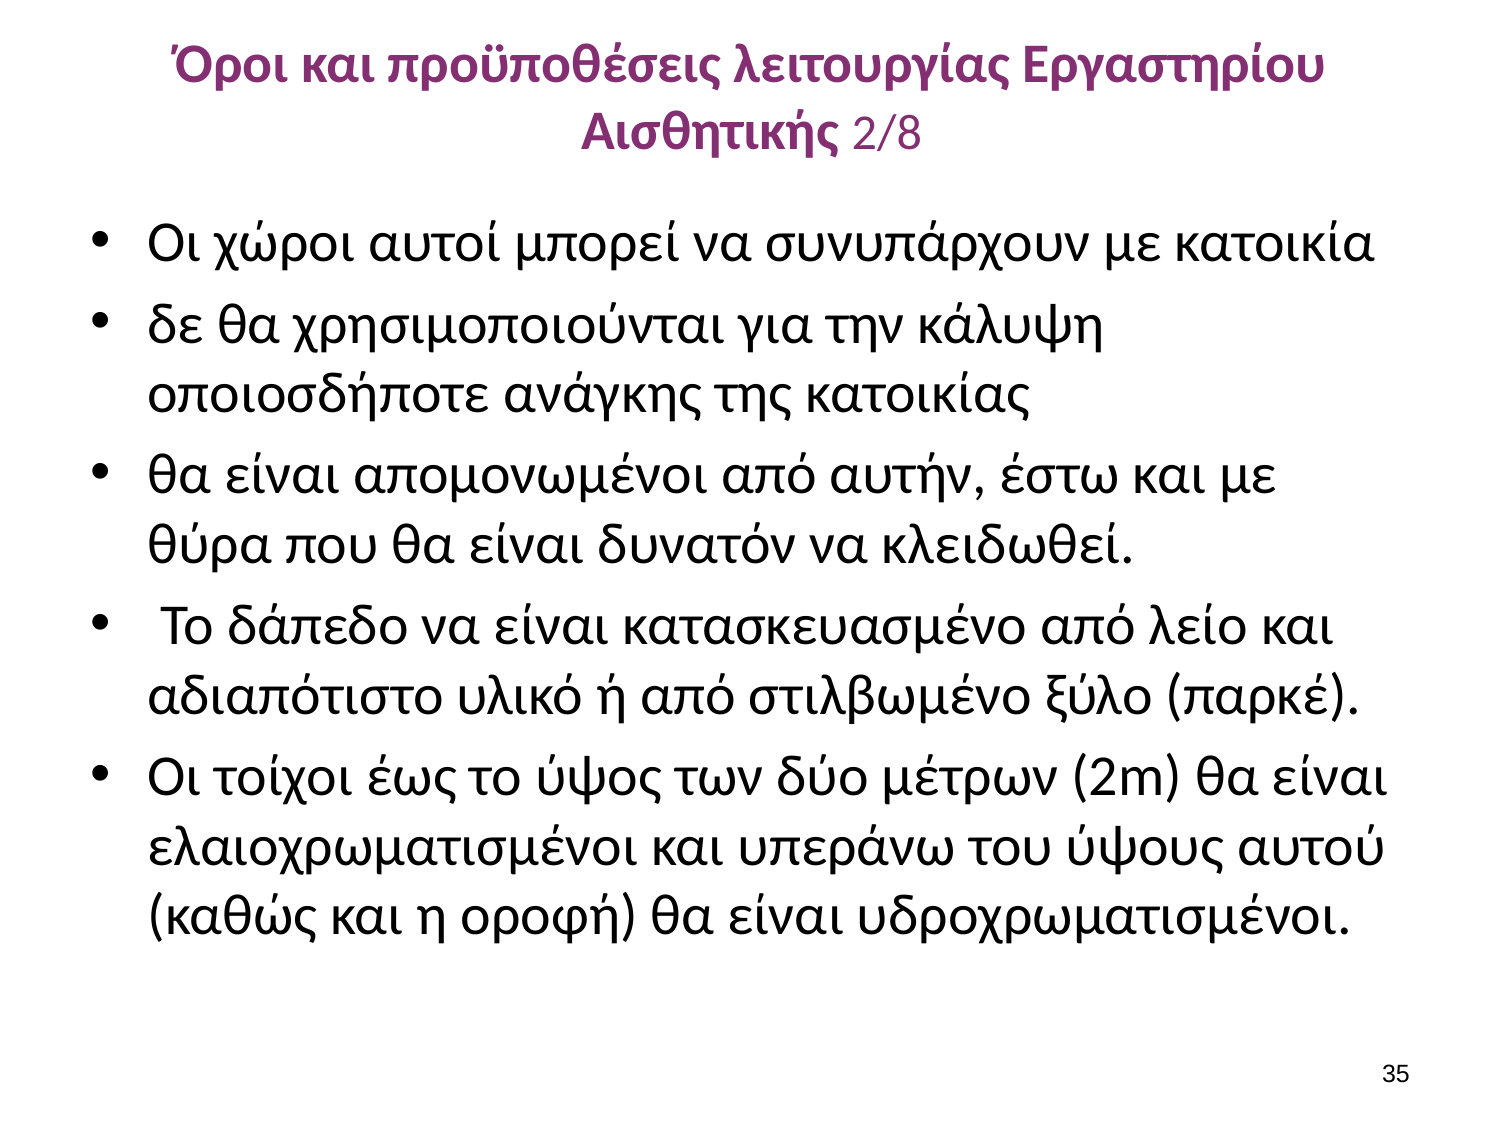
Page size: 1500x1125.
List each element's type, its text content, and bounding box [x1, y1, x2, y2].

title Όροι και προϋποθέσεις λειτουργίας Εργαστηρίου Αισθητικής 2/8 [76, 19, 1427, 169]
slide_number 34 [1074, 1042, 1425, 1103]
list Οι χώροι αυτοί μπορεί να συνυπάρχουν με κατοικία δε θα χρησιμοποιούνται για την κάλυψη οποιοσδήποτε ανάγκης της κατοικίας θα είναι απομονω­μένοι από αυτήν, έστω και με θύρα που θα είναι δυνατόν να κλειδωθεί. Το δάπεδο να είναι κατασκευασμένο από λείο και αδιαπότιστο υλικό ή από στιλβωμένο ξύλο (παρκέ). Οι τοίχοι έως το ύψος των δύο μέτρων (2m) θα είναι ελαιοχρωματισμένοι και υπεράνω του ύψους αυτού (καθώς και η οροφή) θα είναι υδροχρωματισμένοι. [75, 196, 1425, 1024]
